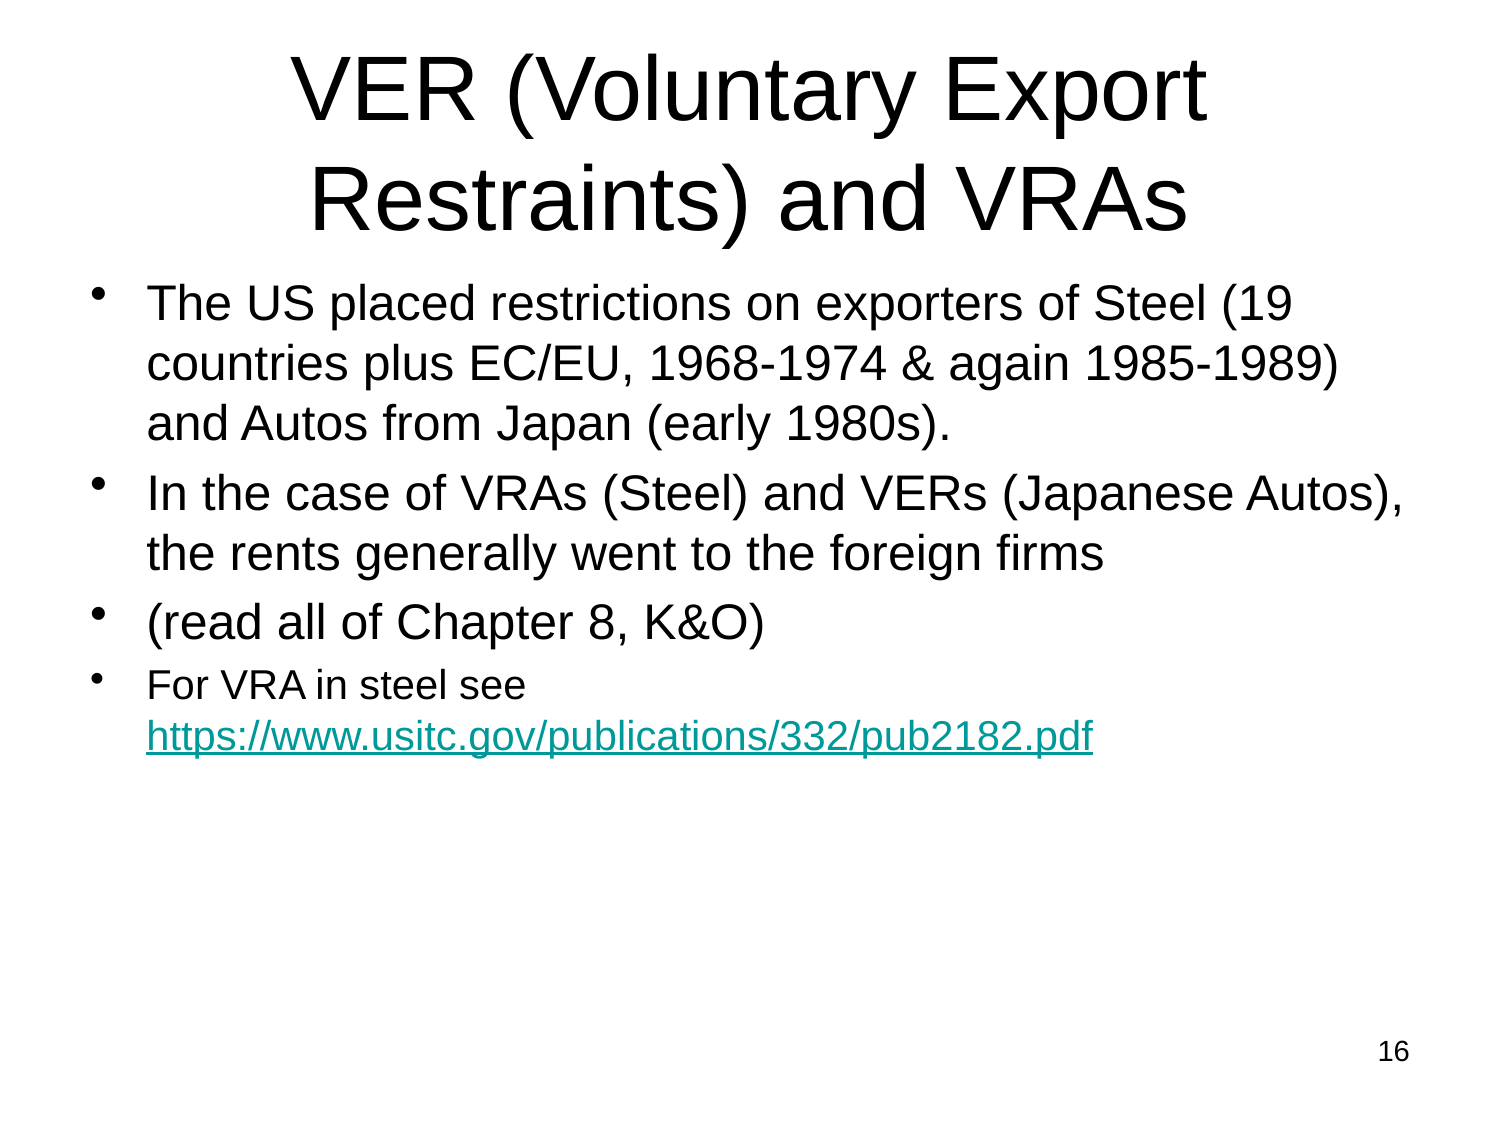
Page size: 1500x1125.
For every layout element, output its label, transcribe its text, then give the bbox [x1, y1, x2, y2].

slide_number 16 [1074, 1024, 1425, 1103]
list The US placed restrictions on exporters of Steel (19 countries plus EC/EU, 1968-1974 & again 1985-1989) and Autos from Japan (early 1980s). In the case of VRAs (Steel) and VERs (Japanese Autos), the rents generally went to the foreign firms (read all of Chapter 8, K&O) For VRA in steel see https://www.usitc.gov/publications/332/pub2182.pdf [75, 262, 1425, 1005]
title VER (Voluntary Export Restraints) and VRAs [75, 45, 1425, 233]
